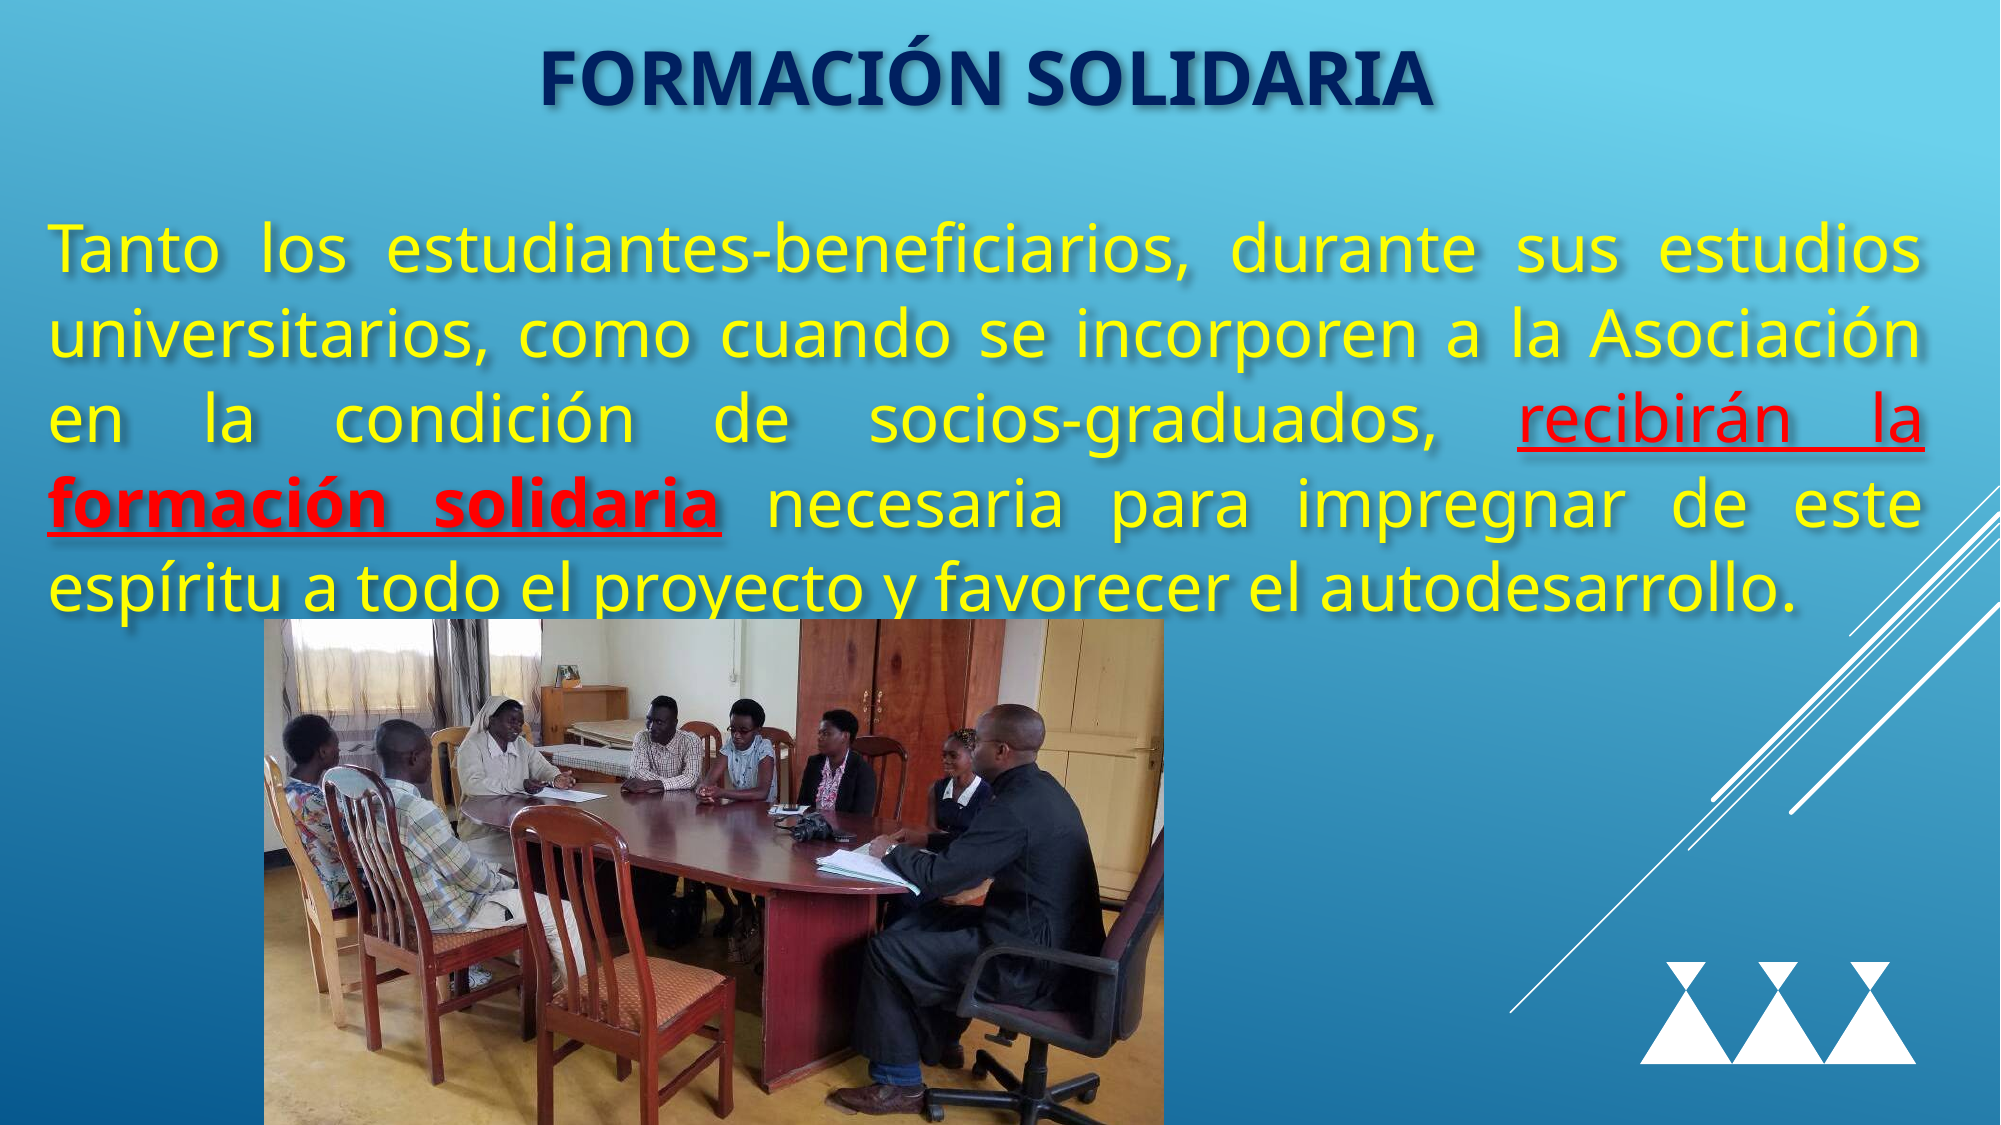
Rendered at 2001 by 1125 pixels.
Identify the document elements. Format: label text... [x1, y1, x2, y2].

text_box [1639, 961, 1917, 1065]
picture [264, 619, 1164, 1125]
text_box FORMACIÓN SOLIDARIA Tanto los estudiantes-beneficiarios, durante sus estudios universitarios, como cuando se incorporen a la Asociación en la condición de socios-graduados, recibirán la formación solidaria necesaria para impregnar de este espíritu a todo el proyecto y favorecer el autodesarrollo. [32, 17, 1941, 633]
